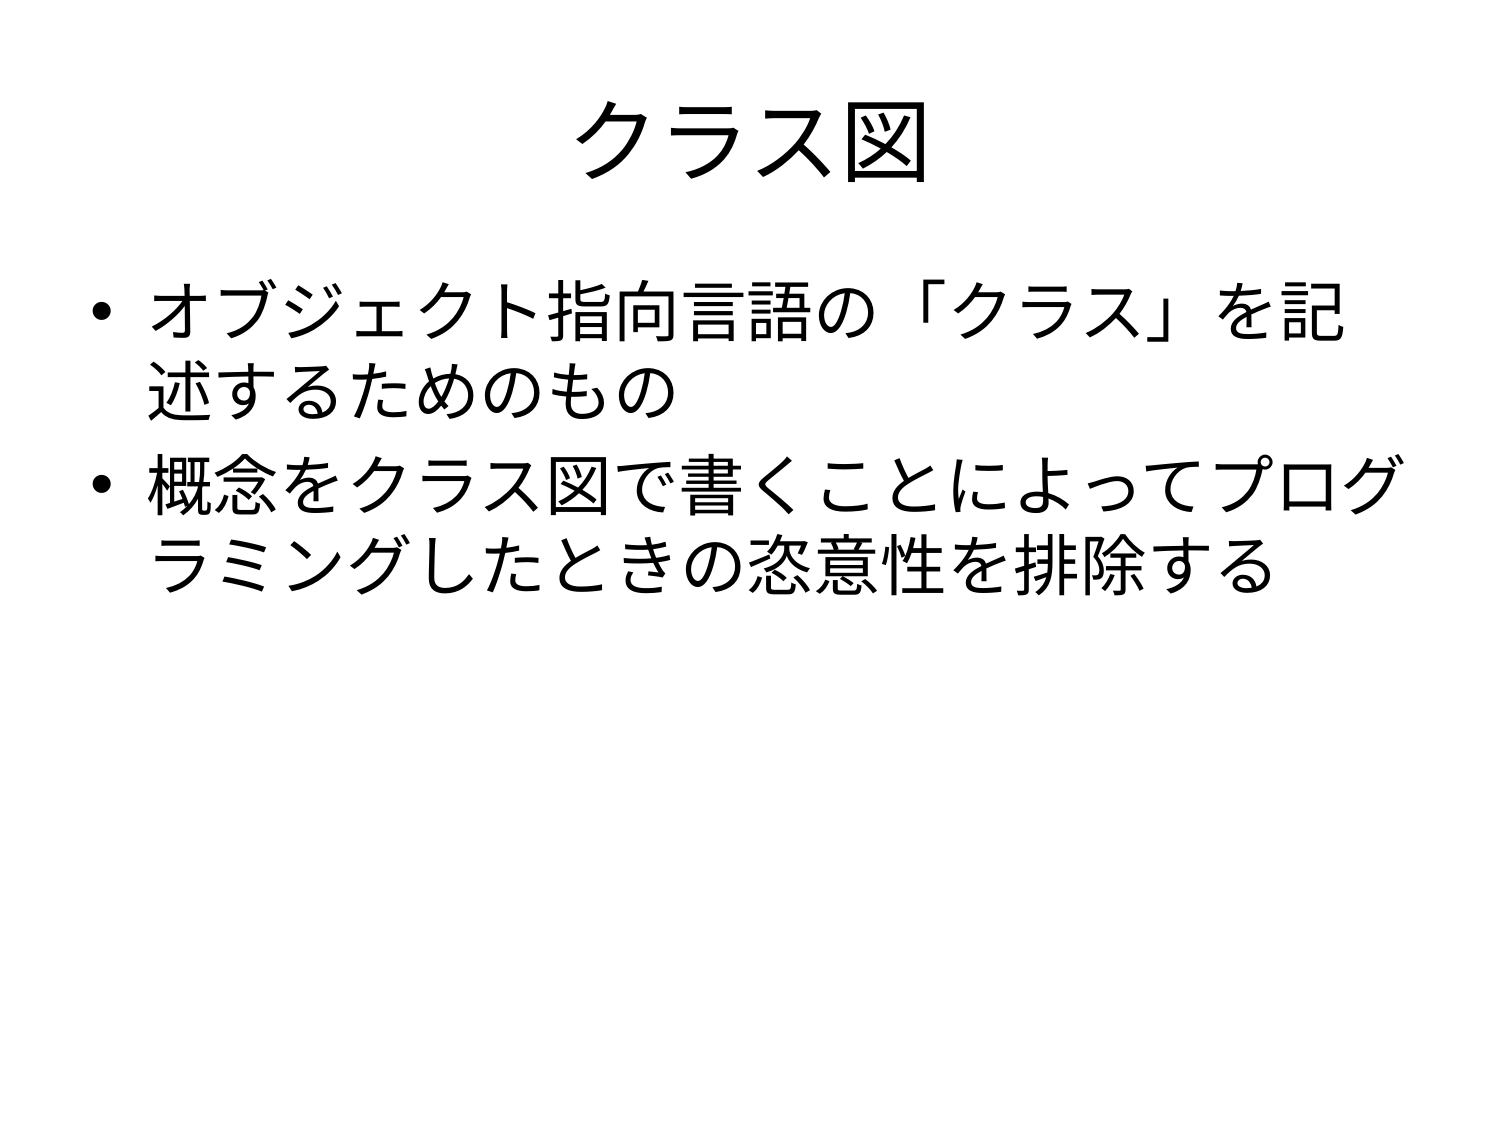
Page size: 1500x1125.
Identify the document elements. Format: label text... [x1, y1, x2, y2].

list オブジェクト指向言語の「クラス」を記述するためのもの 概念をクラス図で書くことによってプログラミングしたときの恣意性を排除する [75, 262, 1425, 1005]
title クラス図 [75, 45, 1425, 233]
